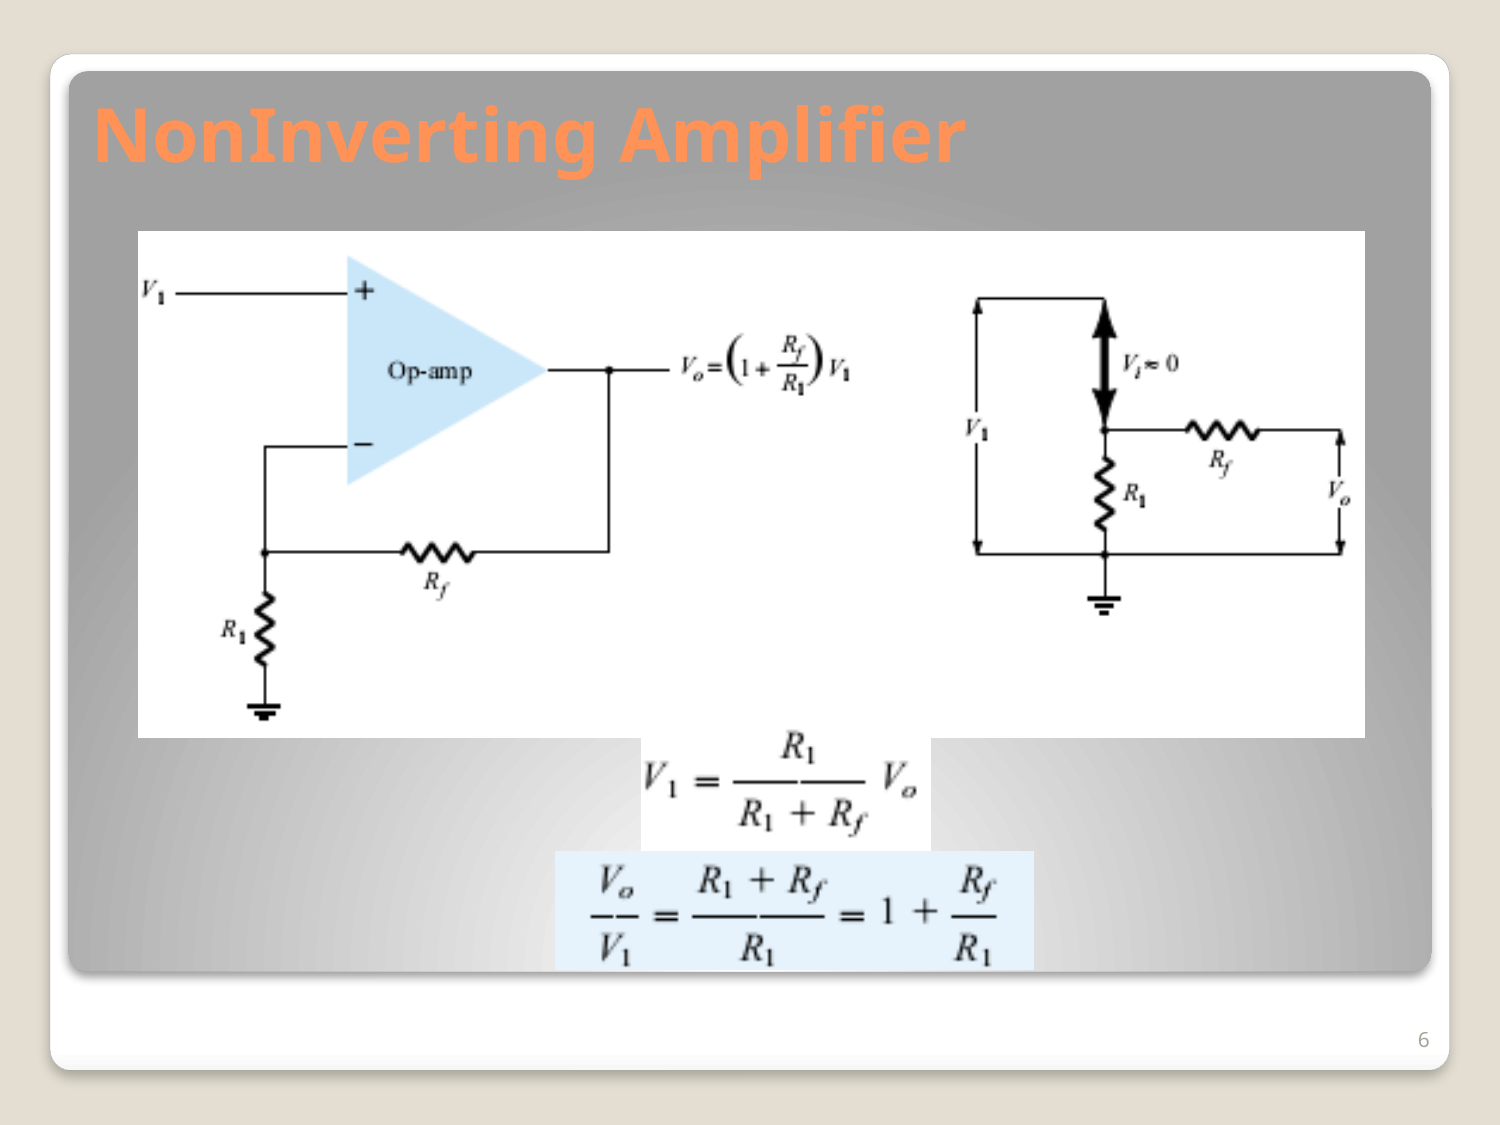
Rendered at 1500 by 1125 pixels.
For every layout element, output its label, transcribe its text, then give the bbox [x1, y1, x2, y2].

slide_number 6 [1369, 1002, 1445, 1063]
text_box NonInverting Amplifier [76, 11, 1420, 185]
picture [138, 231, 1365, 970]
